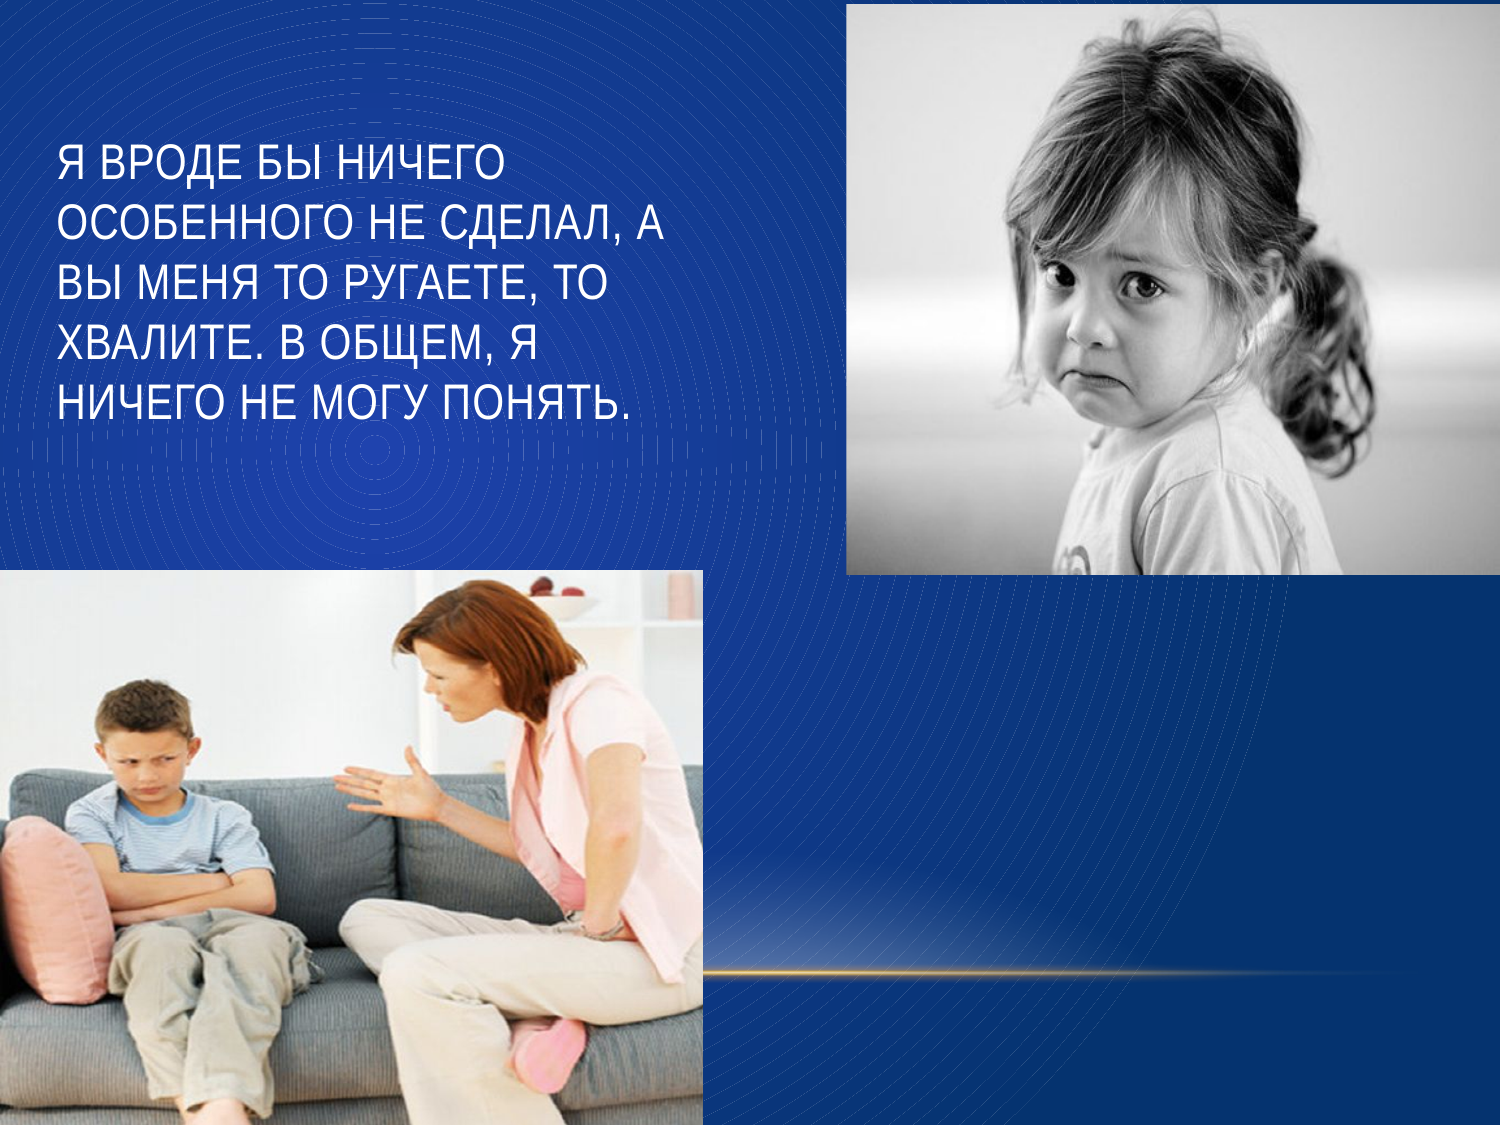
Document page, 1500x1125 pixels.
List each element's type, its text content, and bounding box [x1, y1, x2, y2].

title Я вроде бы ничего особенного не сделал, а вы меня то ругаете, то хвалите. В общем, я ничего не могу понять. [41, 0, 689, 438]
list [845, 4, 1500, 575]
picture [0, 0, 1500, 1125]
